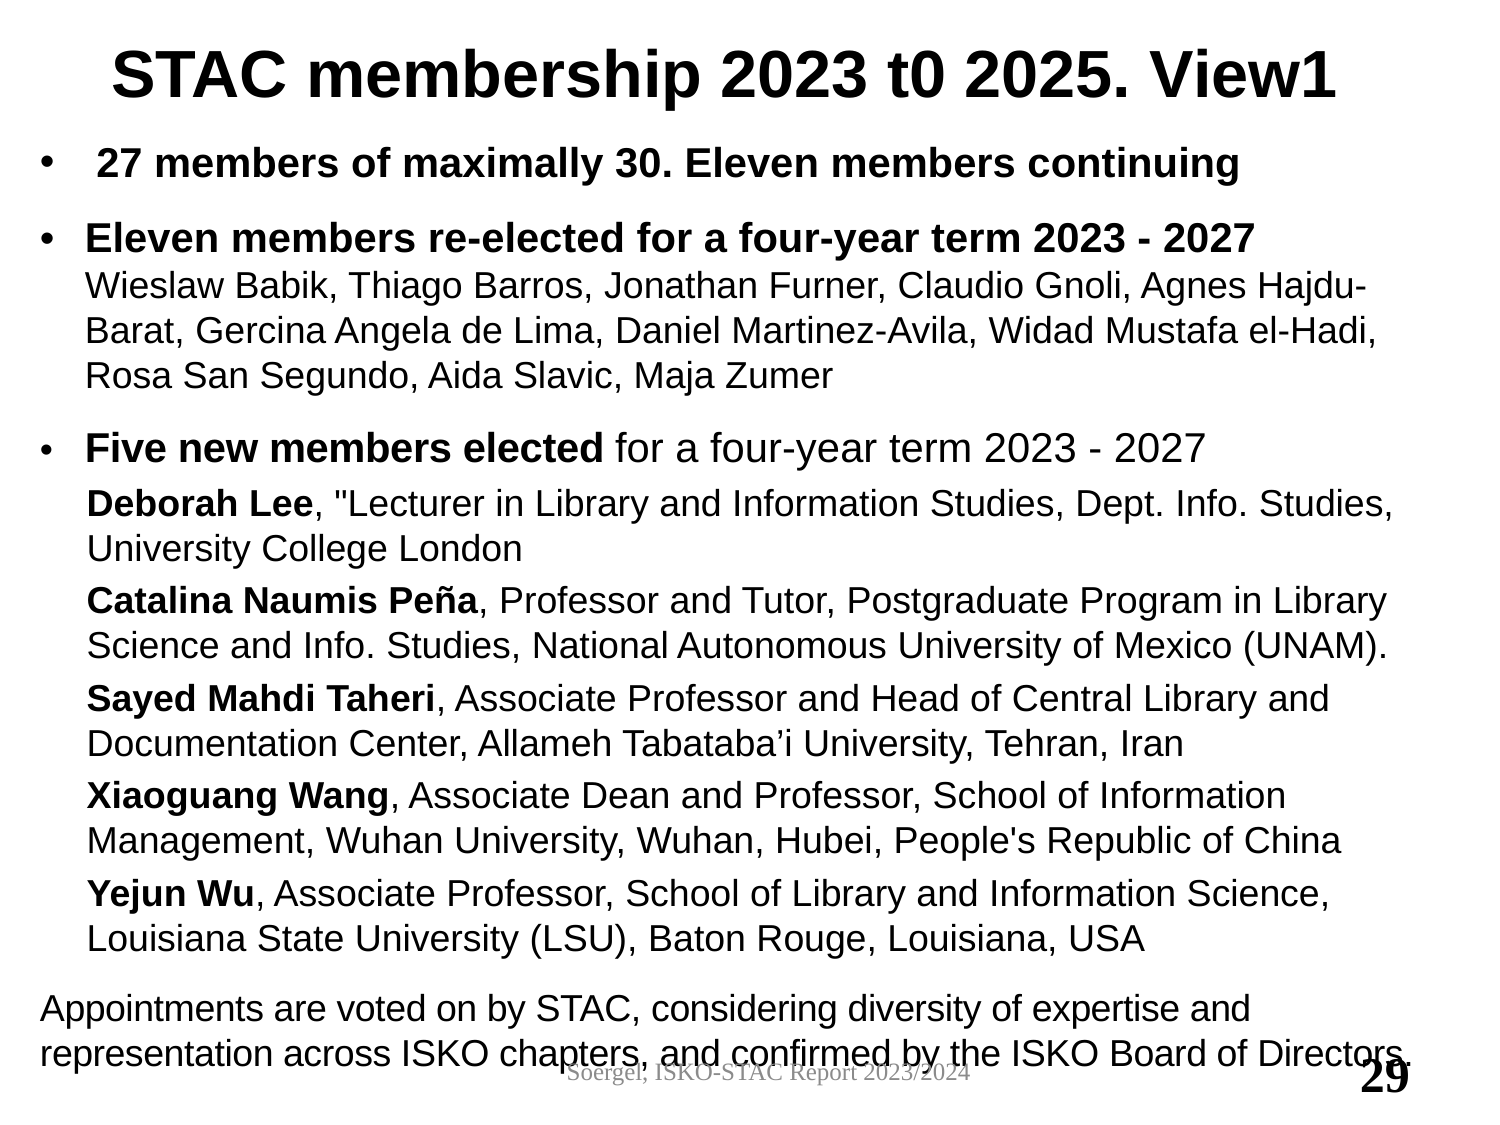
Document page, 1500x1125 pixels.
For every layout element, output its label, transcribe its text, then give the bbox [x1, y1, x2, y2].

footer Soergel, ISKO-STAC Report 2023/2024 [450, 1037, 1088, 1103]
title STAC membership 2023 t0 2025. View1 [50, 18, 1400, 124]
slide_number 29 [1088, 1042, 1425, 1103]
list 27 members of maximally 30. Eleven members continuing • Eleven members re-elected for a four-year term 2023 - 2027 Wieslaw Babik, Thiago Barros, Jonathan Furner, Claudio Gnoli, Agnes Hajdu-Barat, Gercina Angela de Lima, Daniel Martinez-Avila, Widad Mustafa el-Hadi, Rosa San Segundo, Aida Slavic, Maja Zumer • Five new members elected for a four-year term 2023 - 2027 Deborah Lee, "Lecturer in Library and Information Studies, Dept. Info. Studies, University College London Catalina Naumis Peña, Professor and Tutor, Postgraduate Program in Library Science and Info. Studies, National Autonomous University of Mexico (UNAM). Sayed Mahdi Taheri, Associate Professor and Head of Central Library and Documentation Center, Allameh Tabataba’i University, Tehran, Iran Xiaoguang Wang, Associate Dean and Professor, School of Information Management, Wuhan University, Wuhan, Hubei, People's Republic of China Yejun Wu, Associate Professor, School of Library and Information Science, Louisiana State University (LSU), Baton Rouge, Louisiana, USA Appointments are voted on by STAC, considering diversity of expertise and representation across ISKO chapters, and confirmed by the ISKO Board of Directors. [24, 128, 1475, 997]
